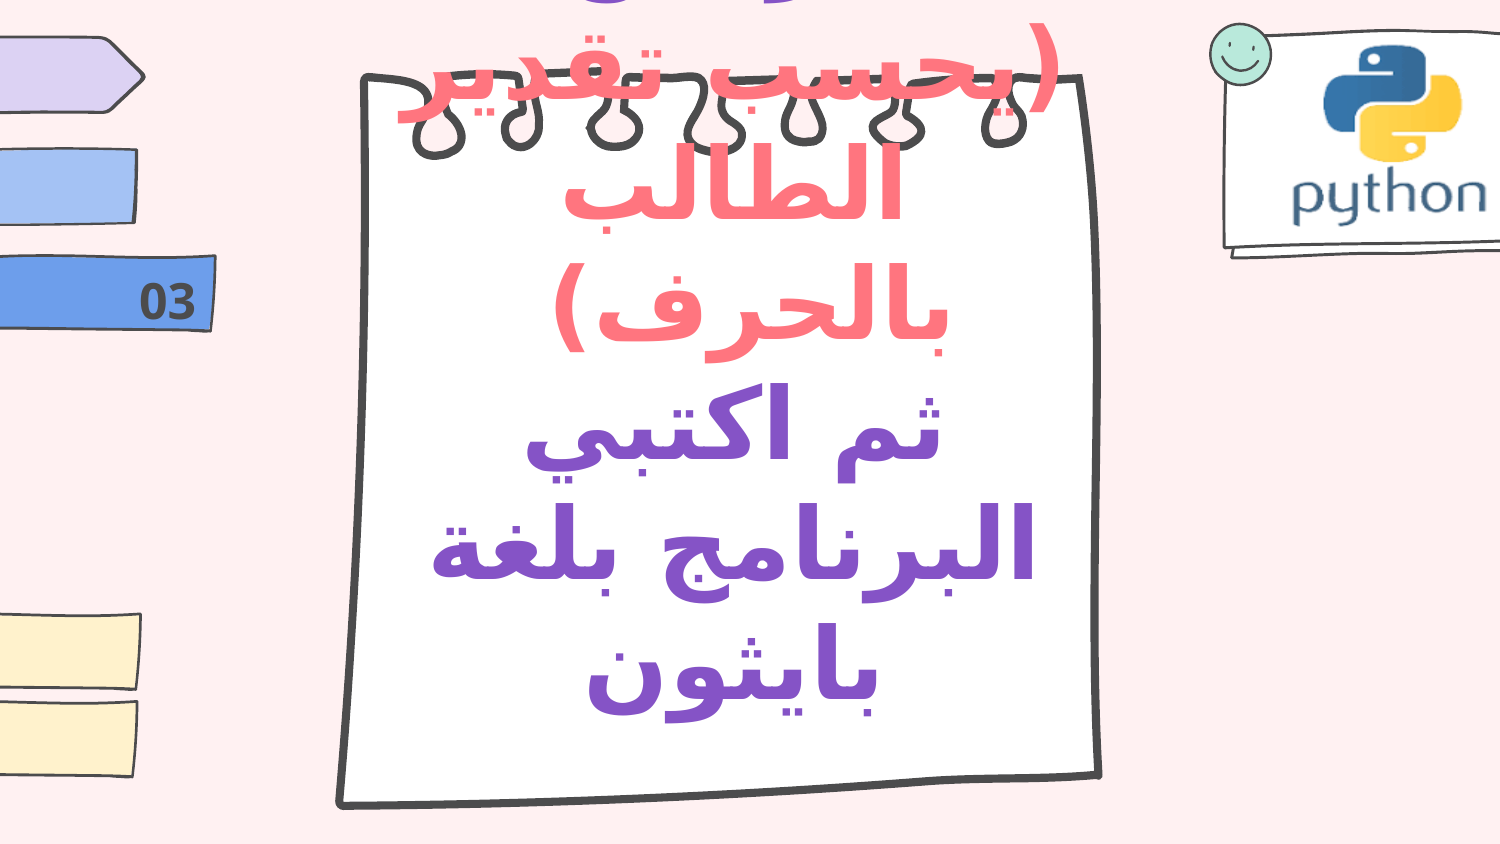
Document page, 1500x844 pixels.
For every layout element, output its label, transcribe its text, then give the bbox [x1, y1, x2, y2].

text_box ارسمي المخطط الانسيابي لبرنامج (يحسب تقدير الطالب بالحرف) ثم اكتبي البرنامج بلغة بايثون [383, 184, 1086, 735]
picture [1280, 42, 1499, 236]
text_box 03 [124, 254, 217, 309]
